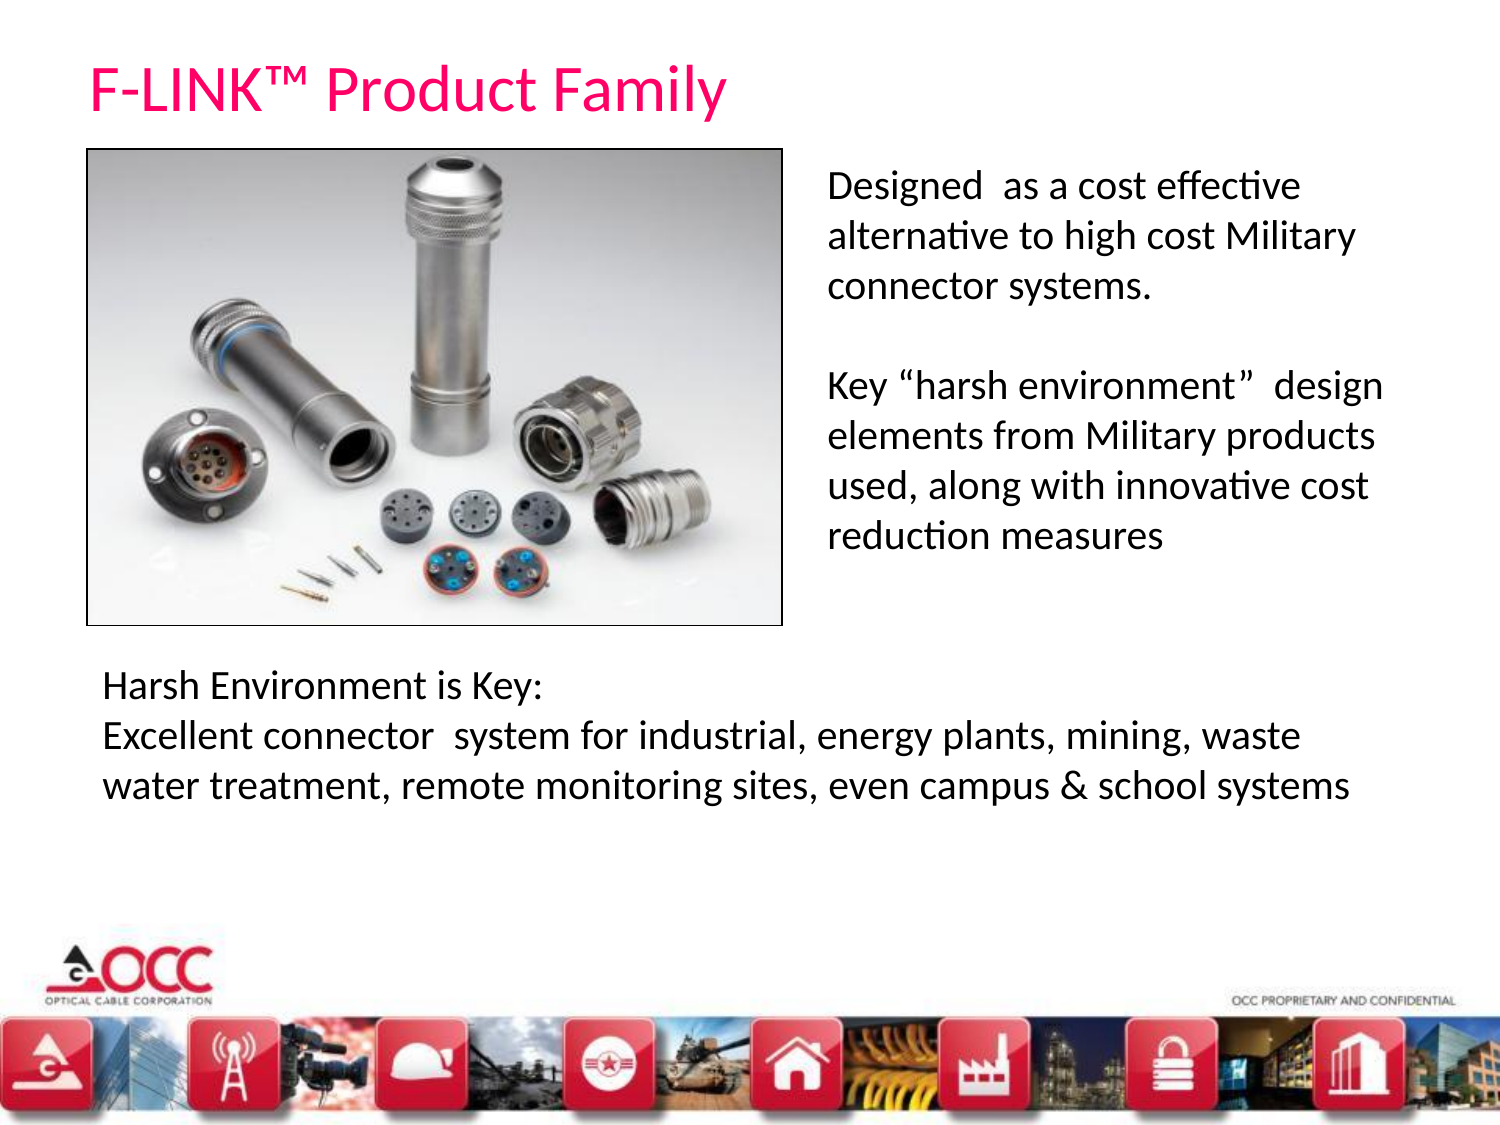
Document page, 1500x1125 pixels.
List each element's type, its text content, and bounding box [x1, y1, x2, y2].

picture [0, 0, 1500, 1125]
text_box F-LINK™ Product Family [74, 37, 1200, 113]
text_box Designed as a cost effective alternative to high cost Military connector systems. Key “harsh environment” design elements from Military products used, along with innovative cost reduction measures [812, 149, 1438, 615]
text_box Harsh Environment is Key: Excellent connector system for industrial, energy plants, mining, waste water treatment, remote monitoring sites, even campus & school systems [87, 650, 1413, 815]
